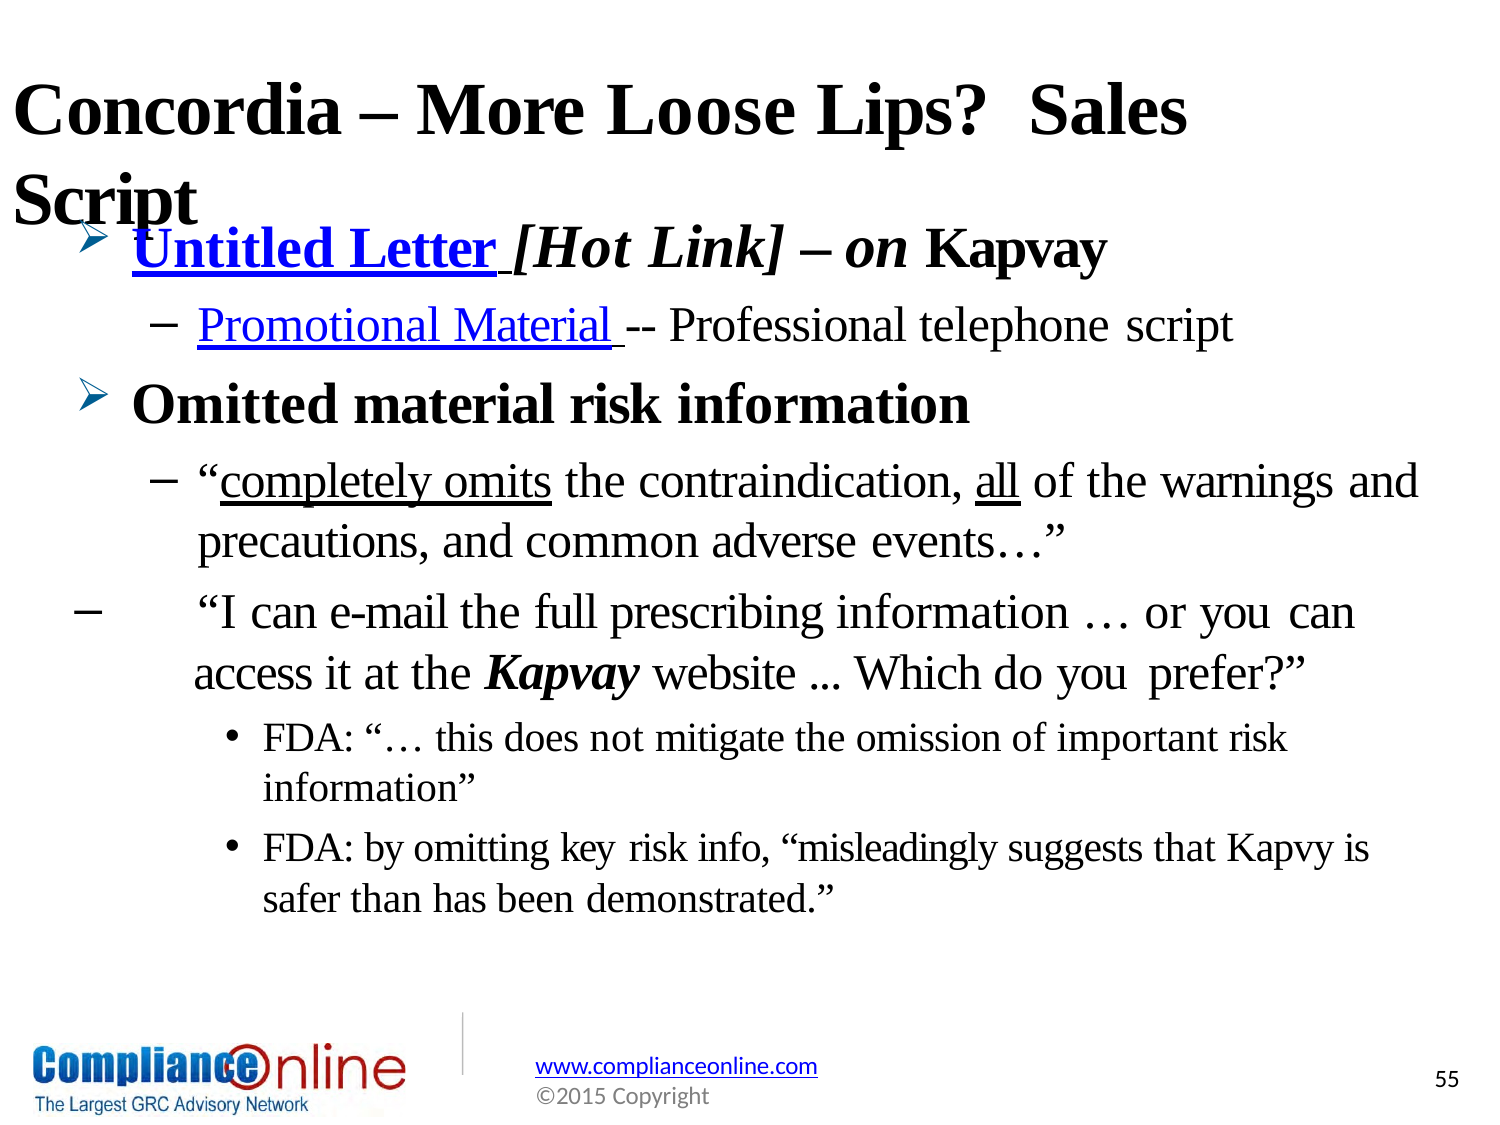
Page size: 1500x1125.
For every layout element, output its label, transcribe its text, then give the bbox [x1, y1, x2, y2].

slide_number 55 [1428, 1066, 1467, 1125]
text_box www.complianceonline.com ©2015 Copyright [533, 1054, 826, 1110]
picture [33, 1043, 406, 1117]
text_box Untitled Letter [Hot Link] – on Kapvay Promotional Material -- Professional telephone script Omitted material risk information “completely omits the contraindication, all of the warnings and precautions, and common adverse events…” “I can e-mail the full prescribing information … or you can access it at the Kapvay website ... Which do you prefer?” FDA: “… this does not mitigate the omission of important risk information” FDA: by omitting key risk info, “misleadingly suggests that Kapvy is safer than has been demonstrated.” [73, 189, 1425, 921]
title Concordia – More Loose Lips? Sales Script [10, 57, 1393, 248]
